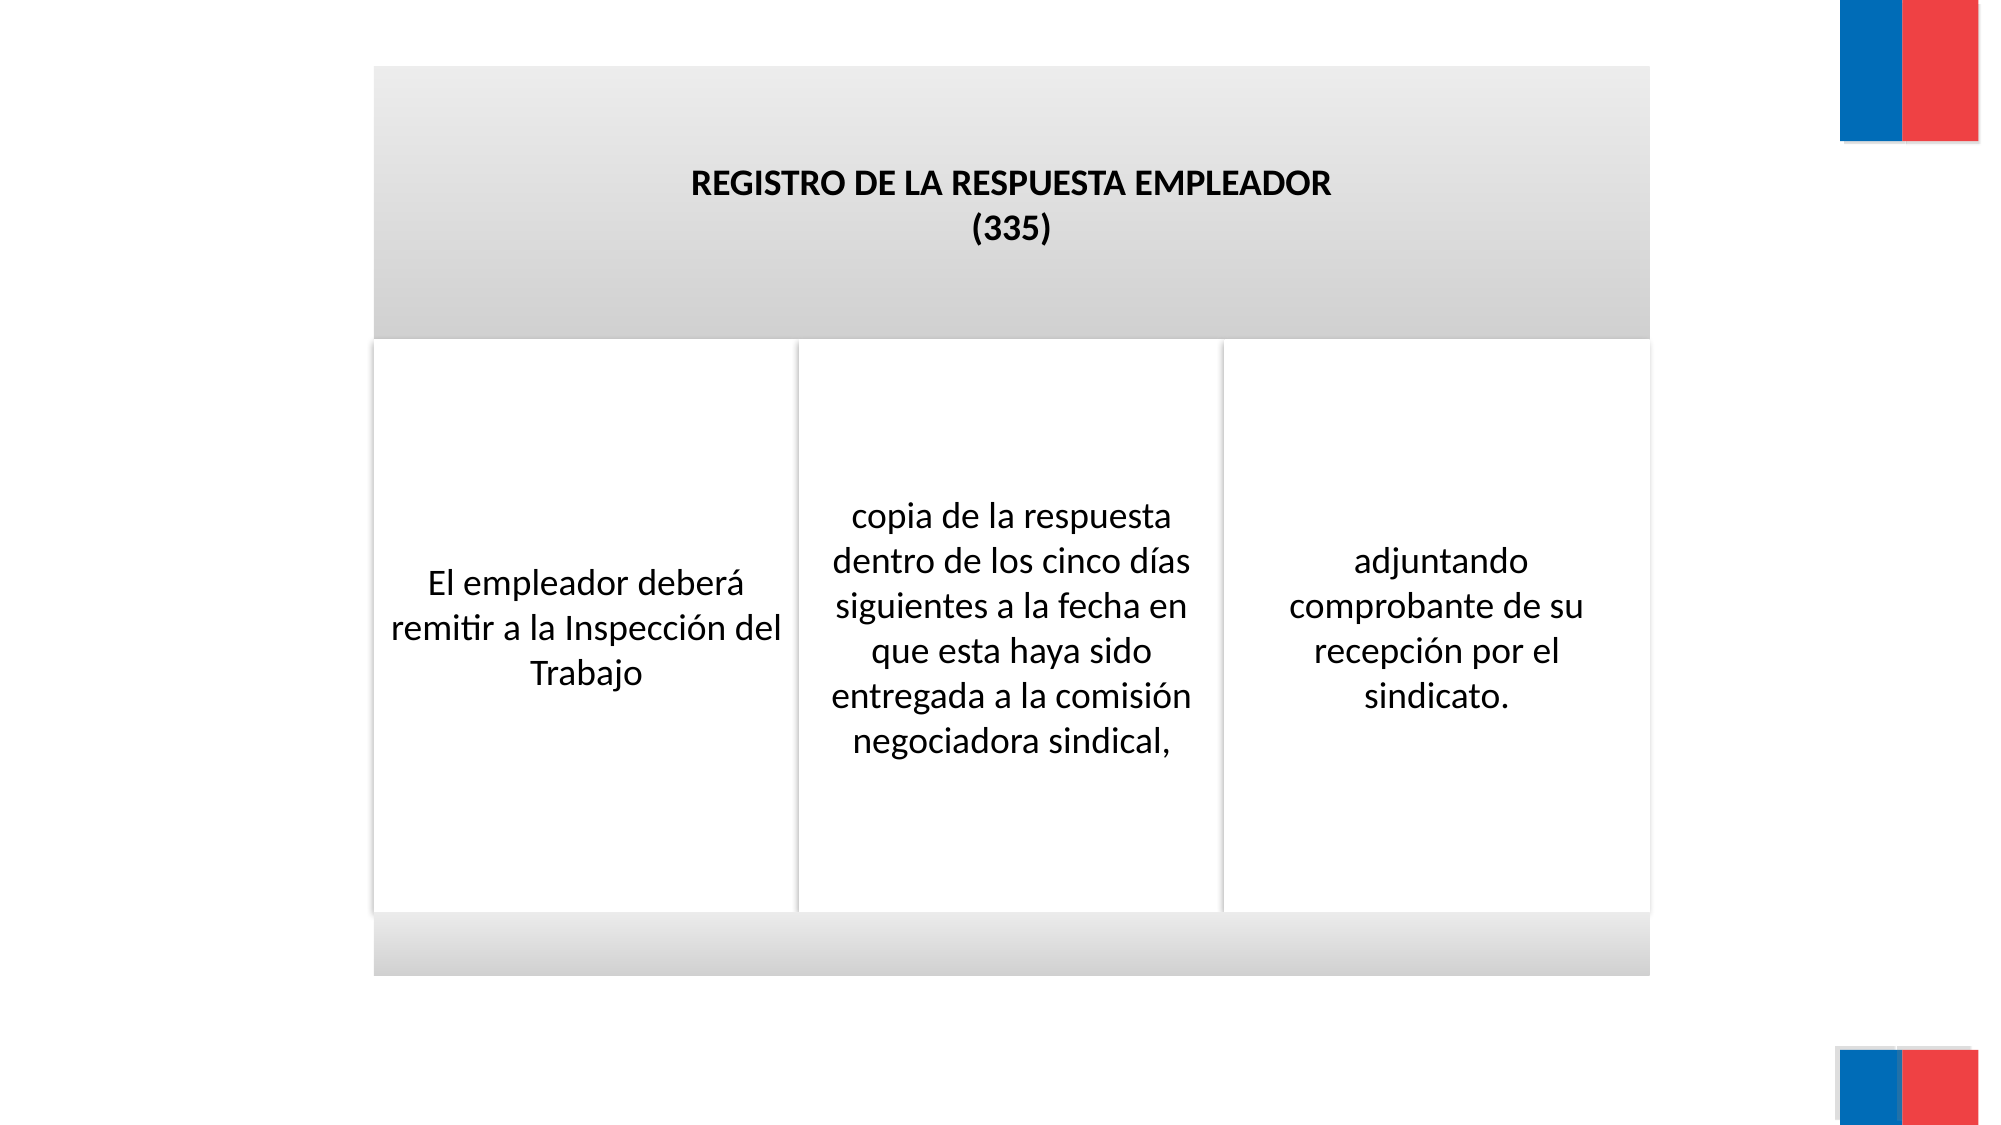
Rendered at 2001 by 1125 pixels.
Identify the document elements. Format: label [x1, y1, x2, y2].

text_box [373, 66, 1650, 977]
